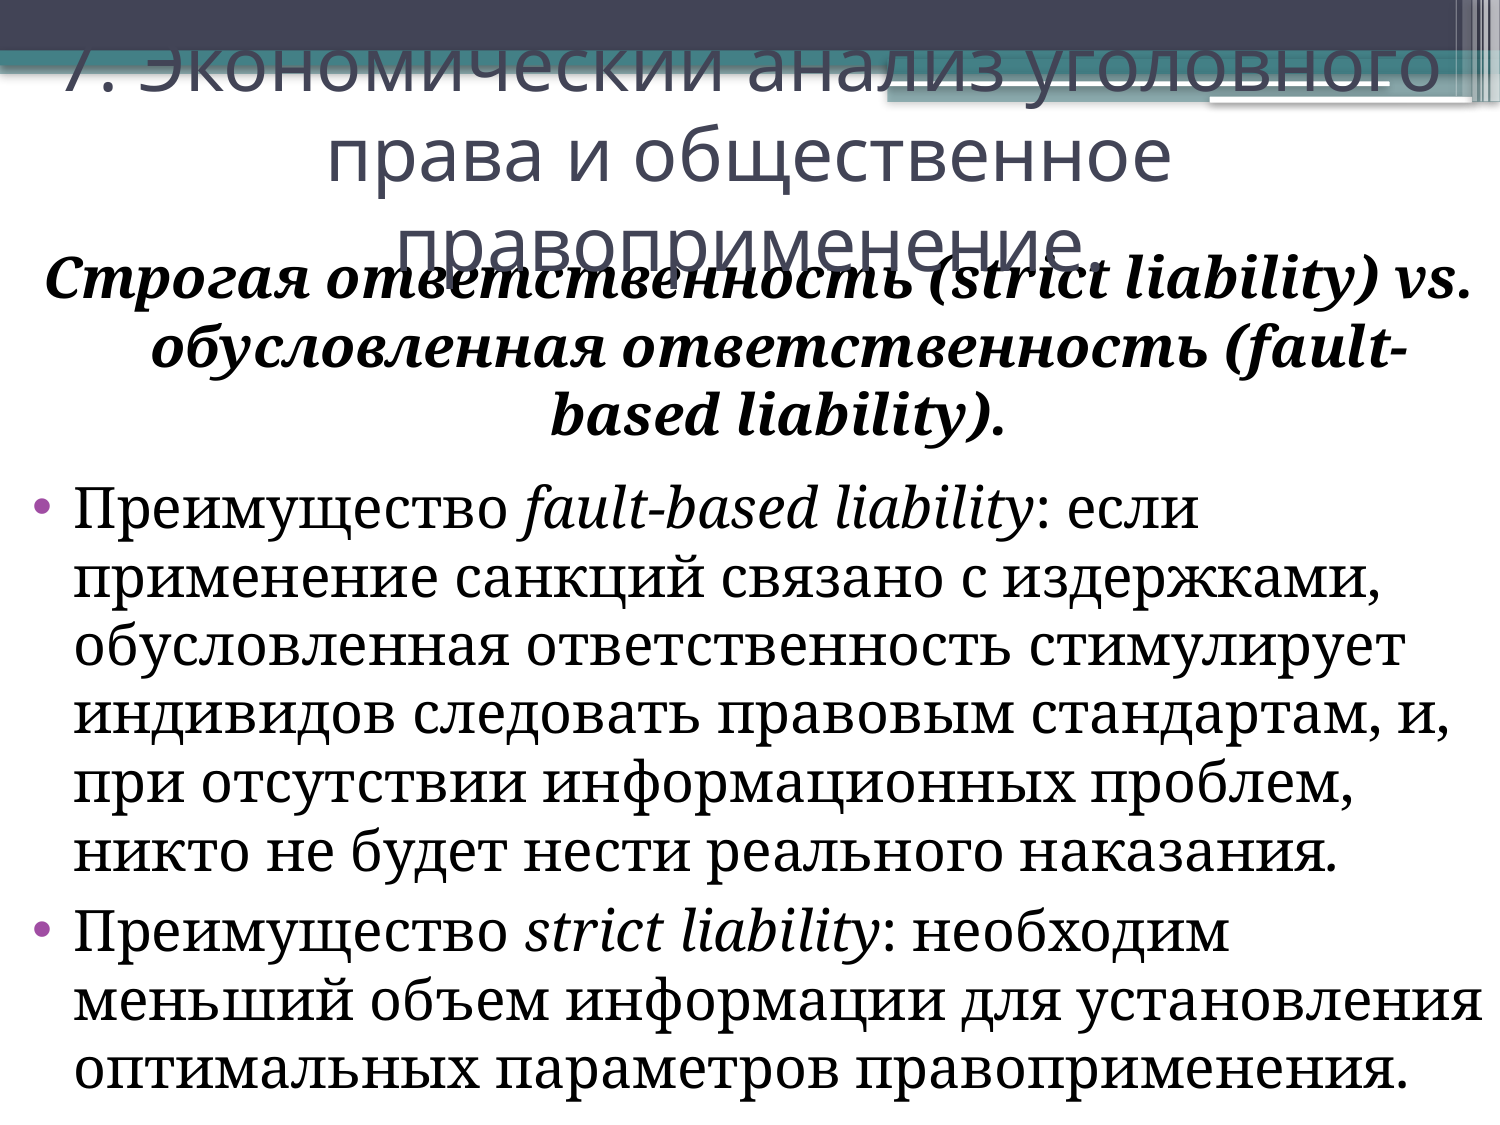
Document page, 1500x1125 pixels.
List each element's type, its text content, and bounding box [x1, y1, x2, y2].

title 7. Экономический анализ уголовного права и общественное правоприменение. [0, 70, 1500, 232]
list Строгая ответственность (strict liability) vs. обусловленная ответственность (fault-based liability). Преимущество fault-based liability: если применение санкций связано с издержками, обусловленная ответственность стимулирует индивидов следовать правовым стандартам, и, при отсутствии информационных проблем, никто не будет нести реального наказания. Преимущество strict liability: необходим меньший объем информации для установления оптимальных параметров правоприменения. [0, 234, 1500, 1125]
